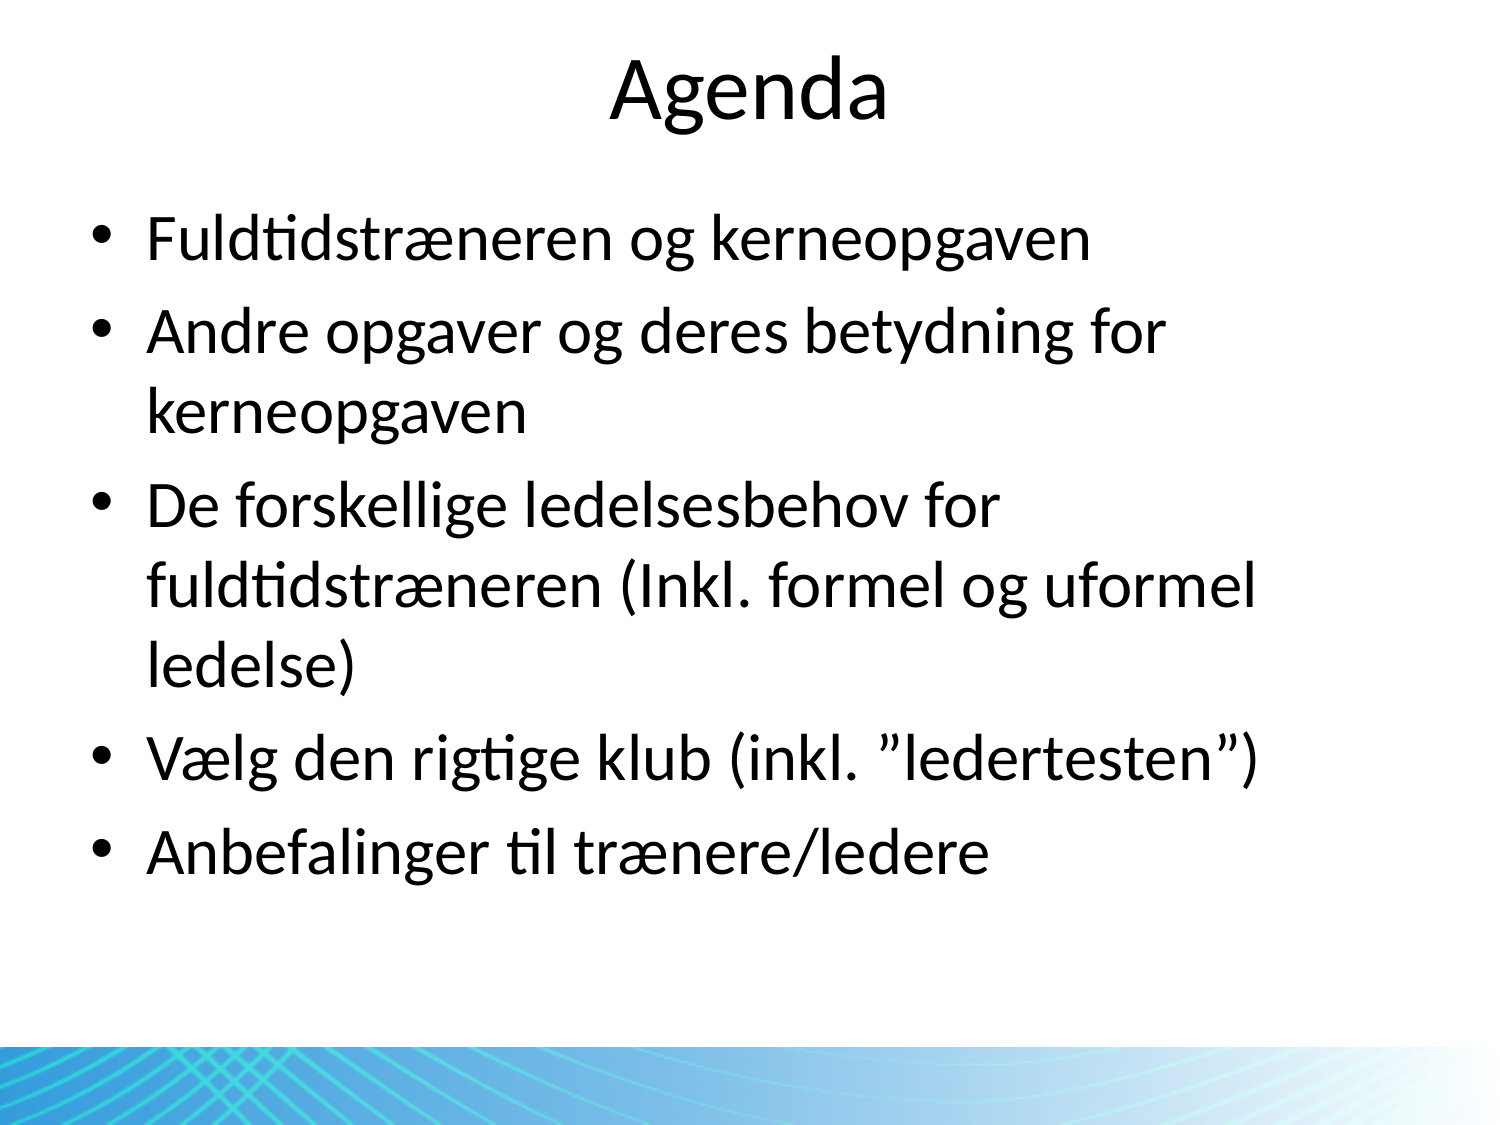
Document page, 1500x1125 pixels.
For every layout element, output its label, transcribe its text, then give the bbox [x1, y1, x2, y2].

title Agenda [75, 6, 1425, 160]
picture [0, 1047, 1500, 1125]
list Fuldtidstræneren og kerneopgaven Andre opgaver og deres betydning for kerneopgaven De forskellige ledelsesbehov for fuldtidstræneren (Inkl. formel og uformel ledelse) Vælg den rigtige klub (inkl. ”ledertesten”) Anbefalinger til trænere/ledere [75, 185, 1425, 1029]
